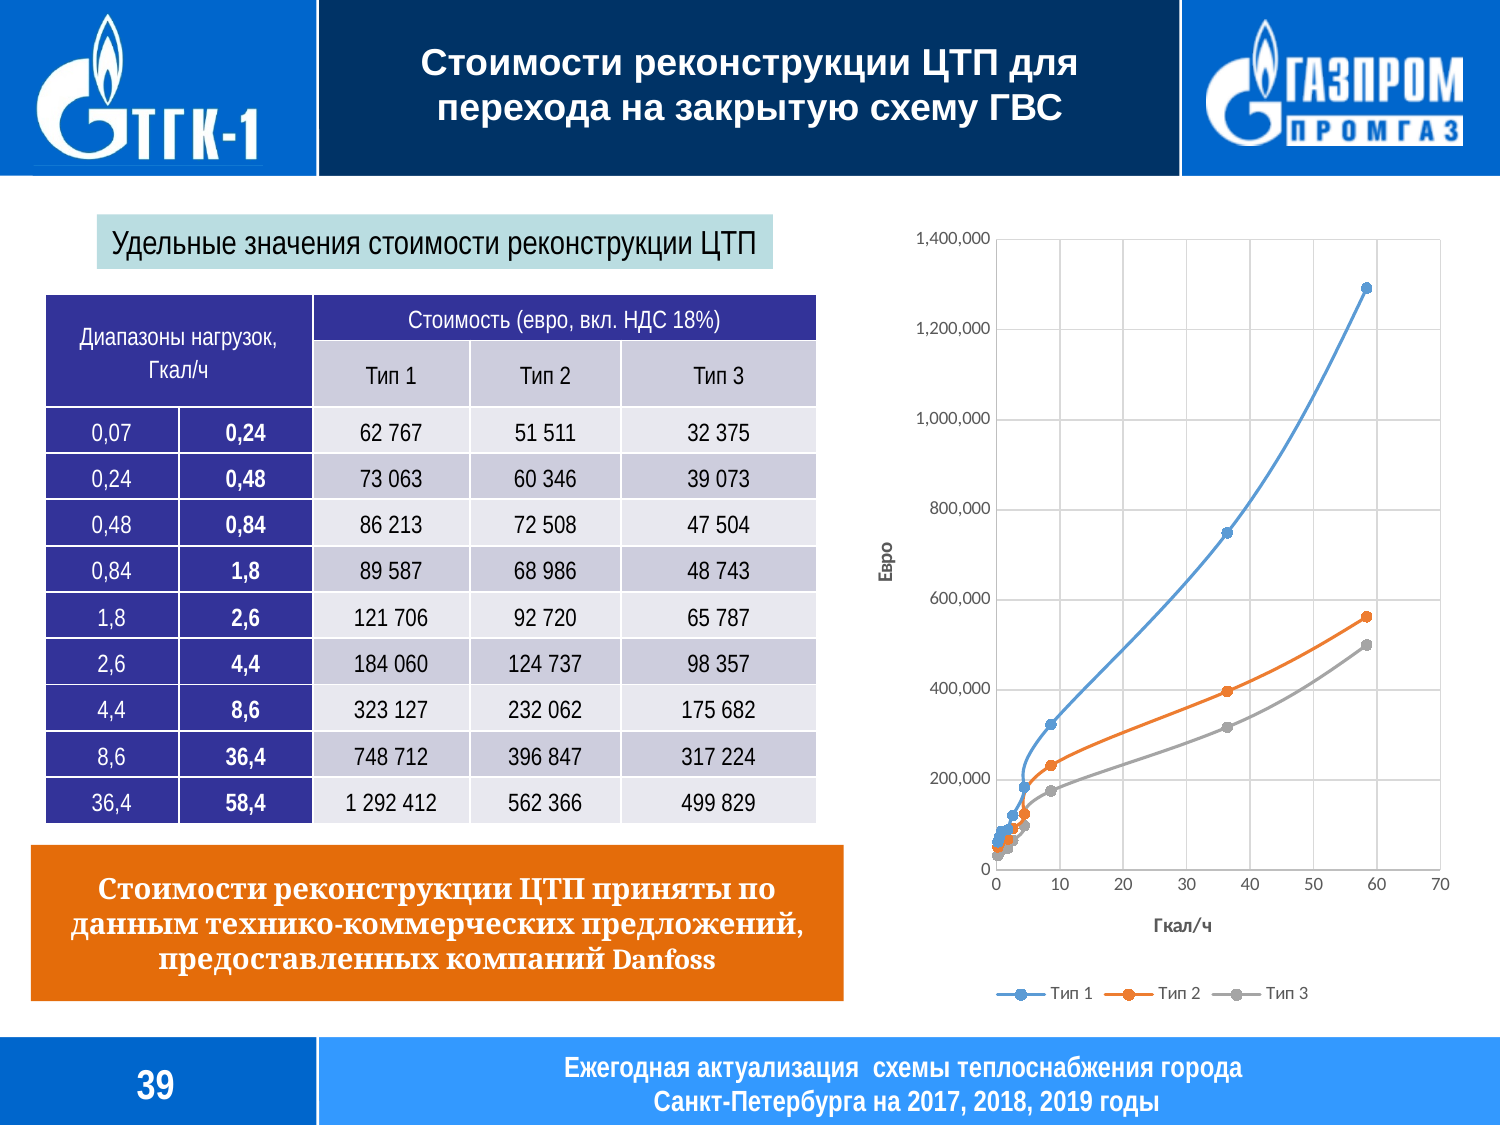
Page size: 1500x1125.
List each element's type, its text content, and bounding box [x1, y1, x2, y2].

text_box Удельные значения стоимости реконструкции ЦТП [96, 214, 773, 269]
table_cell 0,07 [46, 408, 178, 452]
table_cell 4,4 [46, 685, 178, 730]
chart [843, 213, 1463, 1011]
table_cell 92 720 [471, 593, 620, 637]
title Стоимости реконструкции ЦТП для перехода на закрытую схему ГВС [333, 0, 1167, 166]
table_cell 8,6 [46, 732, 178, 776]
table_header Стоимость (евро, вкл. НДС 18%) [314, 295, 816, 340]
table_cell 1,8 [46, 593, 178, 637]
table_cell 562 366 [471, 778, 620, 823]
table_cell 175 682 [622, 685, 816, 730]
table_cell 499 829 [622, 778, 816, 823]
table_cell 58,4 [180, 778, 312, 823]
table_cell 60 346 [471, 454, 620, 498]
table_cell 68 986 [471, 547, 620, 591]
table_cell 4,4 [180, 639, 312, 684]
table_cell 72 508 [471, 500, 620, 545]
table_cell 0,84 [46, 547, 178, 591]
table_cell 98 357 [622, 639, 816, 684]
table_cell 232 062 [471, 685, 620, 730]
table_cell 32 375 [622, 408, 816, 452]
slide_number 39 [33, 1043, 278, 1123]
table_cell 0,48 [46, 500, 178, 545]
picture [33, 8, 263, 166]
table_cell 748 712 [314, 732, 469, 776]
table_cell 73 063 [314, 454, 469, 498]
table_cell 47 504 [622, 500, 816, 545]
picture [1206, 19, 1463, 146]
table_cell 36,4 [46, 778, 178, 823]
table_cell 317 224 [622, 732, 816, 776]
table_cell 0,24 [180, 408, 312, 452]
table_cell 2,6 [46, 639, 178, 684]
table_cell 124 737 [471, 639, 620, 684]
footer Ежегодная актуализация схемы теплоснабжения города Санкт-Петербурга на 2017, 2018, 2019 годы [351, 1043, 1463, 1123]
table_header Диапазоны нагрузок, Гкал/ч [46, 295, 312, 406]
table_cell 8,6 [180, 685, 312, 730]
table_cell 36,4 [180, 732, 312, 776]
table_cell 1,8 [180, 547, 312, 591]
table_cell Тип 2 [471, 341, 620, 406]
table_cell 51 511 [471, 408, 620, 452]
table_cell 396 847 [471, 732, 620, 776]
table_cell 62 767 [314, 408, 469, 452]
table_cell 0,84 [180, 500, 312, 545]
table_cell 39 073 [622, 454, 816, 498]
table_cell 0,24 [46, 454, 178, 498]
table_cell 1 292 412 [314, 778, 469, 823]
table_cell 121 706 [314, 593, 469, 637]
table_cell 86 213 [314, 500, 469, 545]
table_cell Тип 3 [622, 341, 816, 406]
table_cell Тип 1 [314, 341, 469, 406]
table_cell 65 787 [622, 593, 816, 637]
table_cell 2,6 [180, 593, 312, 637]
table_cell 323 127 [314, 685, 469, 730]
table_cell 48 743 [622, 547, 816, 591]
table_cell 0,48 [180, 454, 312, 498]
table_cell 89 587 [314, 547, 469, 591]
text_box Стоимости реконструкции ЦТП приняты по данным технико-коммерческих предложений, предоставленных компаний Danfoss [30, 844, 838, 1002]
table_cell 184 060 [314, 639, 469, 684]
